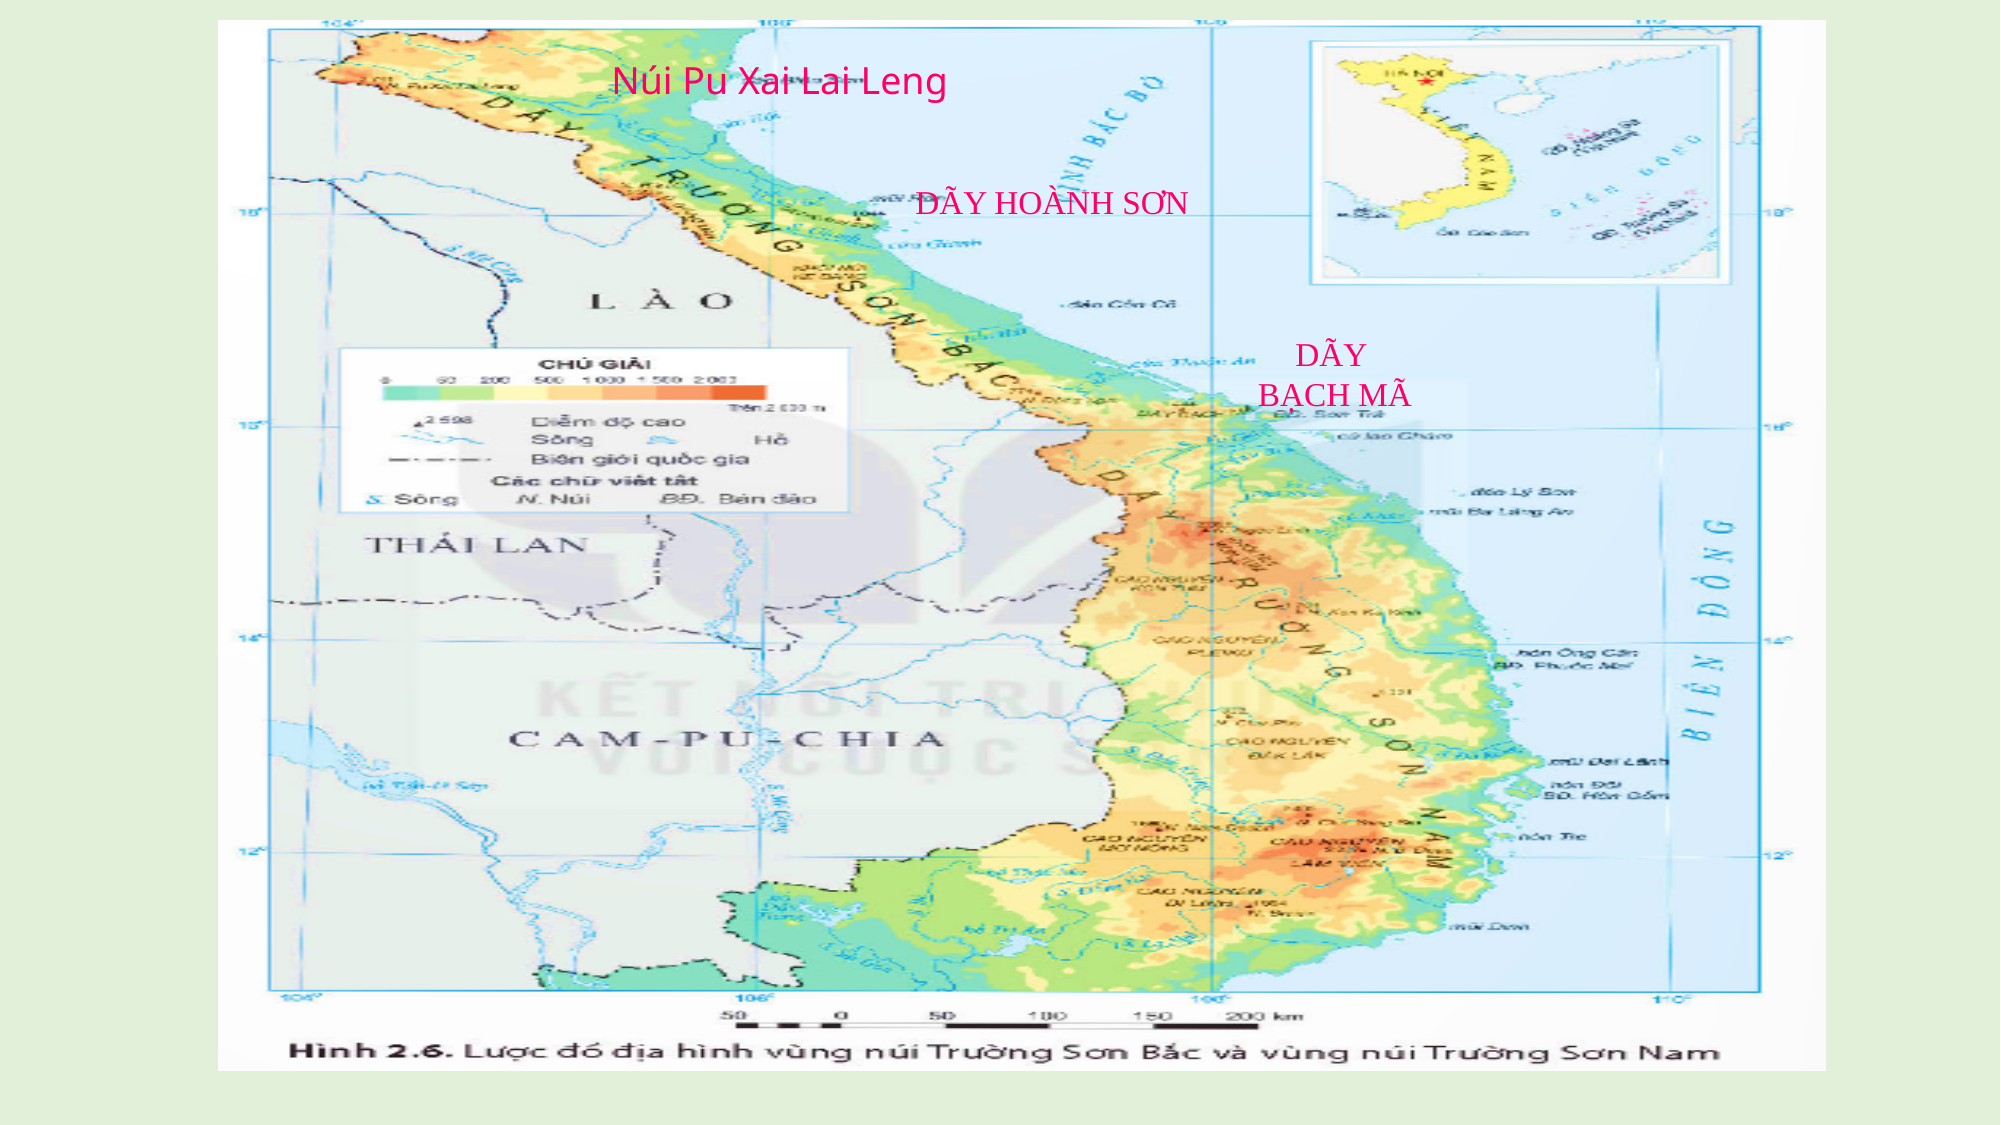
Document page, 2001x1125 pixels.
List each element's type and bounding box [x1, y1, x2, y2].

picture [218, 20, 1826, 1071]
